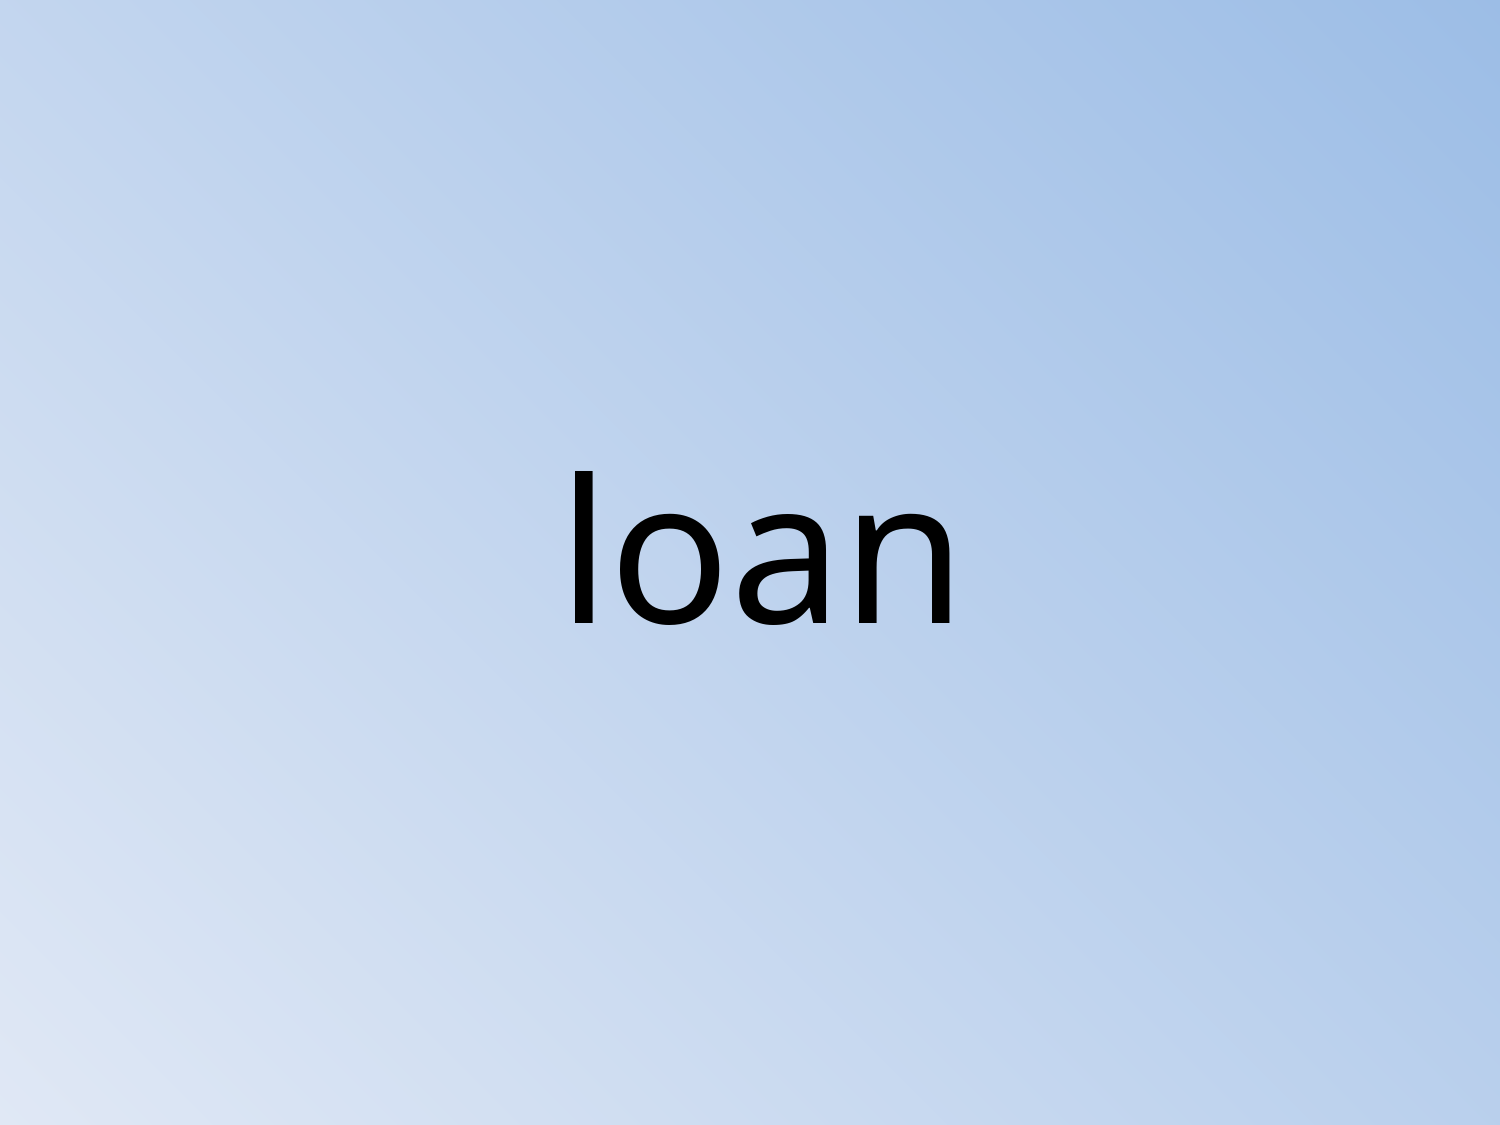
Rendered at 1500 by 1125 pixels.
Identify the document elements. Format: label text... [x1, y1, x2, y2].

title loan [87, 412, 1438, 675]
